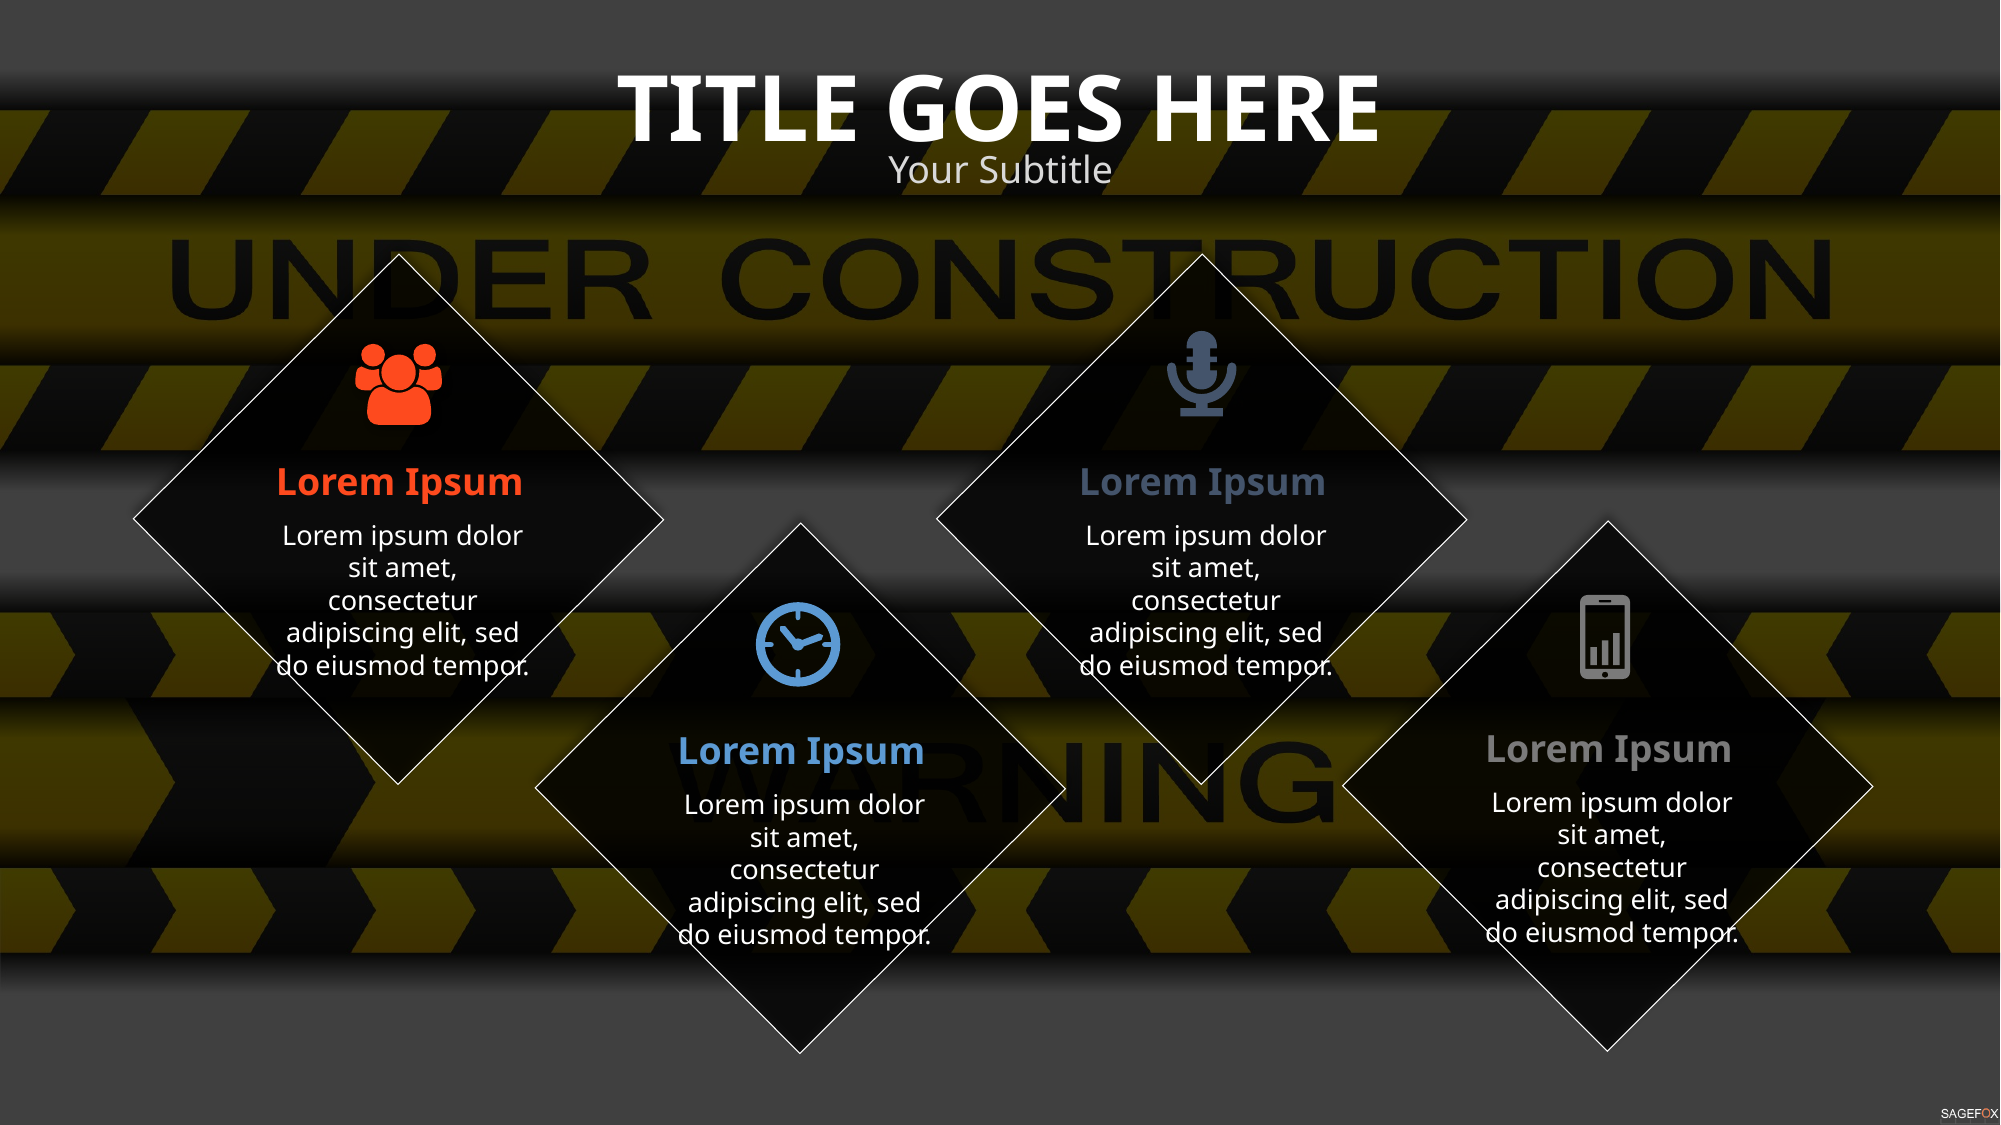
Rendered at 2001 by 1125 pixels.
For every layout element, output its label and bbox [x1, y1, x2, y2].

text_box [1083, 662, 1091, 673]
text_box [651, 719, 952, 927]
text_box [249, 450, 550, 658]
text_box [672, 927, 689, 934]
text_box [1495, 925, 1736, 1053]
text_box [1480, 925, 1497, 932]
text_box [688, 927, 929, 1055]
text_box [935, 252, 1469, 637]
text_box [1073, 658, 1091, 666]
text_box [286, 658, 527, 786]
text_box [1458, 717, 1759, 925]
text_box [755, 602, 841, 687]
text_box [1052, 450, 1353, 658]
text_box [270, 658, 287, 665]
picture [0, 0, 2001, 1125]
text_box [1089, 658, 1330, 786]
text_box [1341, 519, 1875, 903]
text_box [533, 521, 1067, 906]
text_box [1167, 330, 1237, 417]
text_box [279, 662, 287, 673]
text_box [1580, 594, 1631, 679]
text_box [681, 931, 689, 942]
text_box [1489, 929, 1497, 940]
text_box [355, 343, 442, 425]
text_box [548, 42, 1452, 199]
text_box [131, 252, 666, 637]
